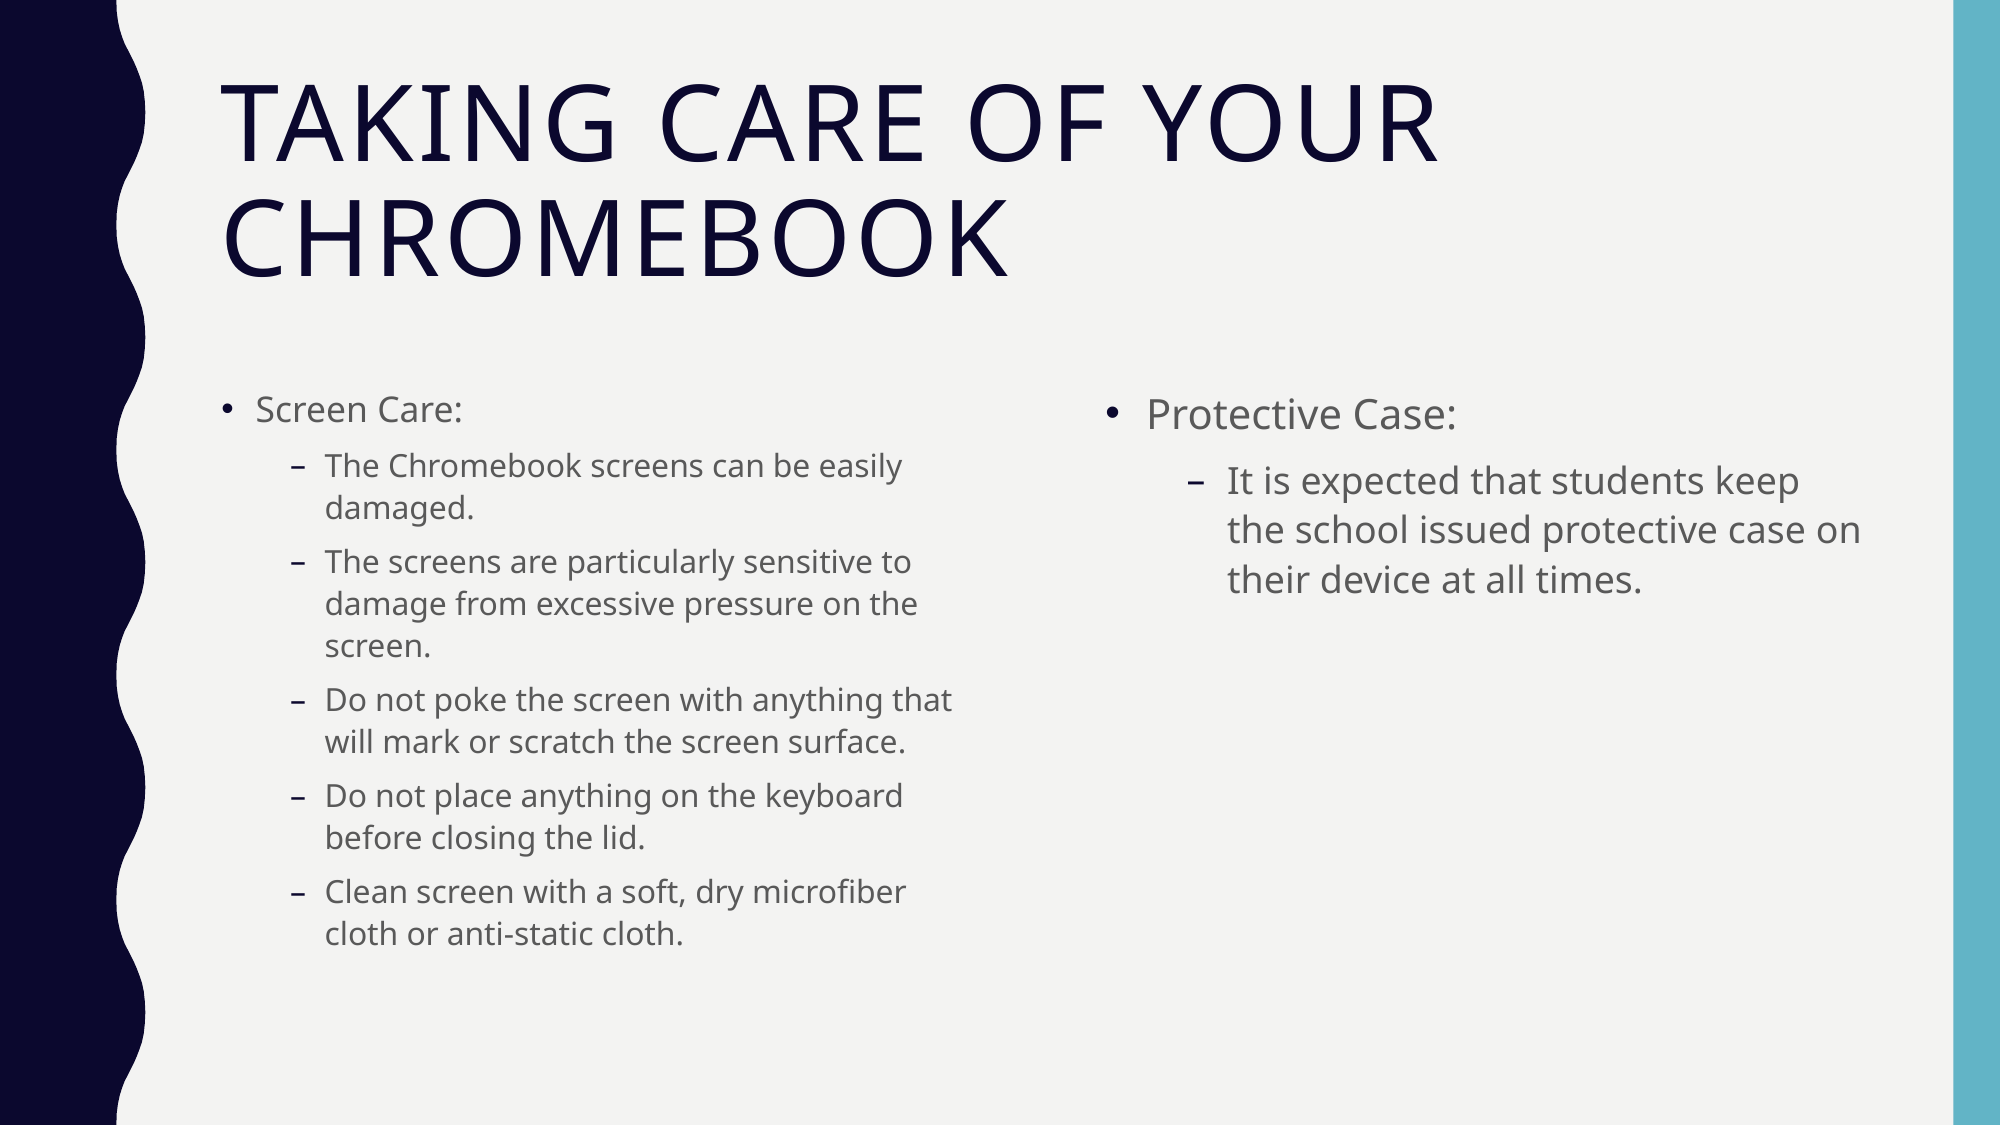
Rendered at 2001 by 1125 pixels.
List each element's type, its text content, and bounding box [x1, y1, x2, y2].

title Taking care of your chromebook [205, 62, 1875, 308]
list Protective Case: It is expected that students keep the school issued protective case on their device at all times. [1090, 375, 1878, 969]
list Screen Care: The Chromebook screens can be easily damaged. The screens are particularly sensitive to damage from excessive pressure on the screen. Do not poke the screen with anything that will mark or scratch the screen surface. Do not place anything on the keyboard before closing the lid. Clean screen with a soft, dry microfiber cloth or anti-static cloth. [206, 375, 994, 969]
